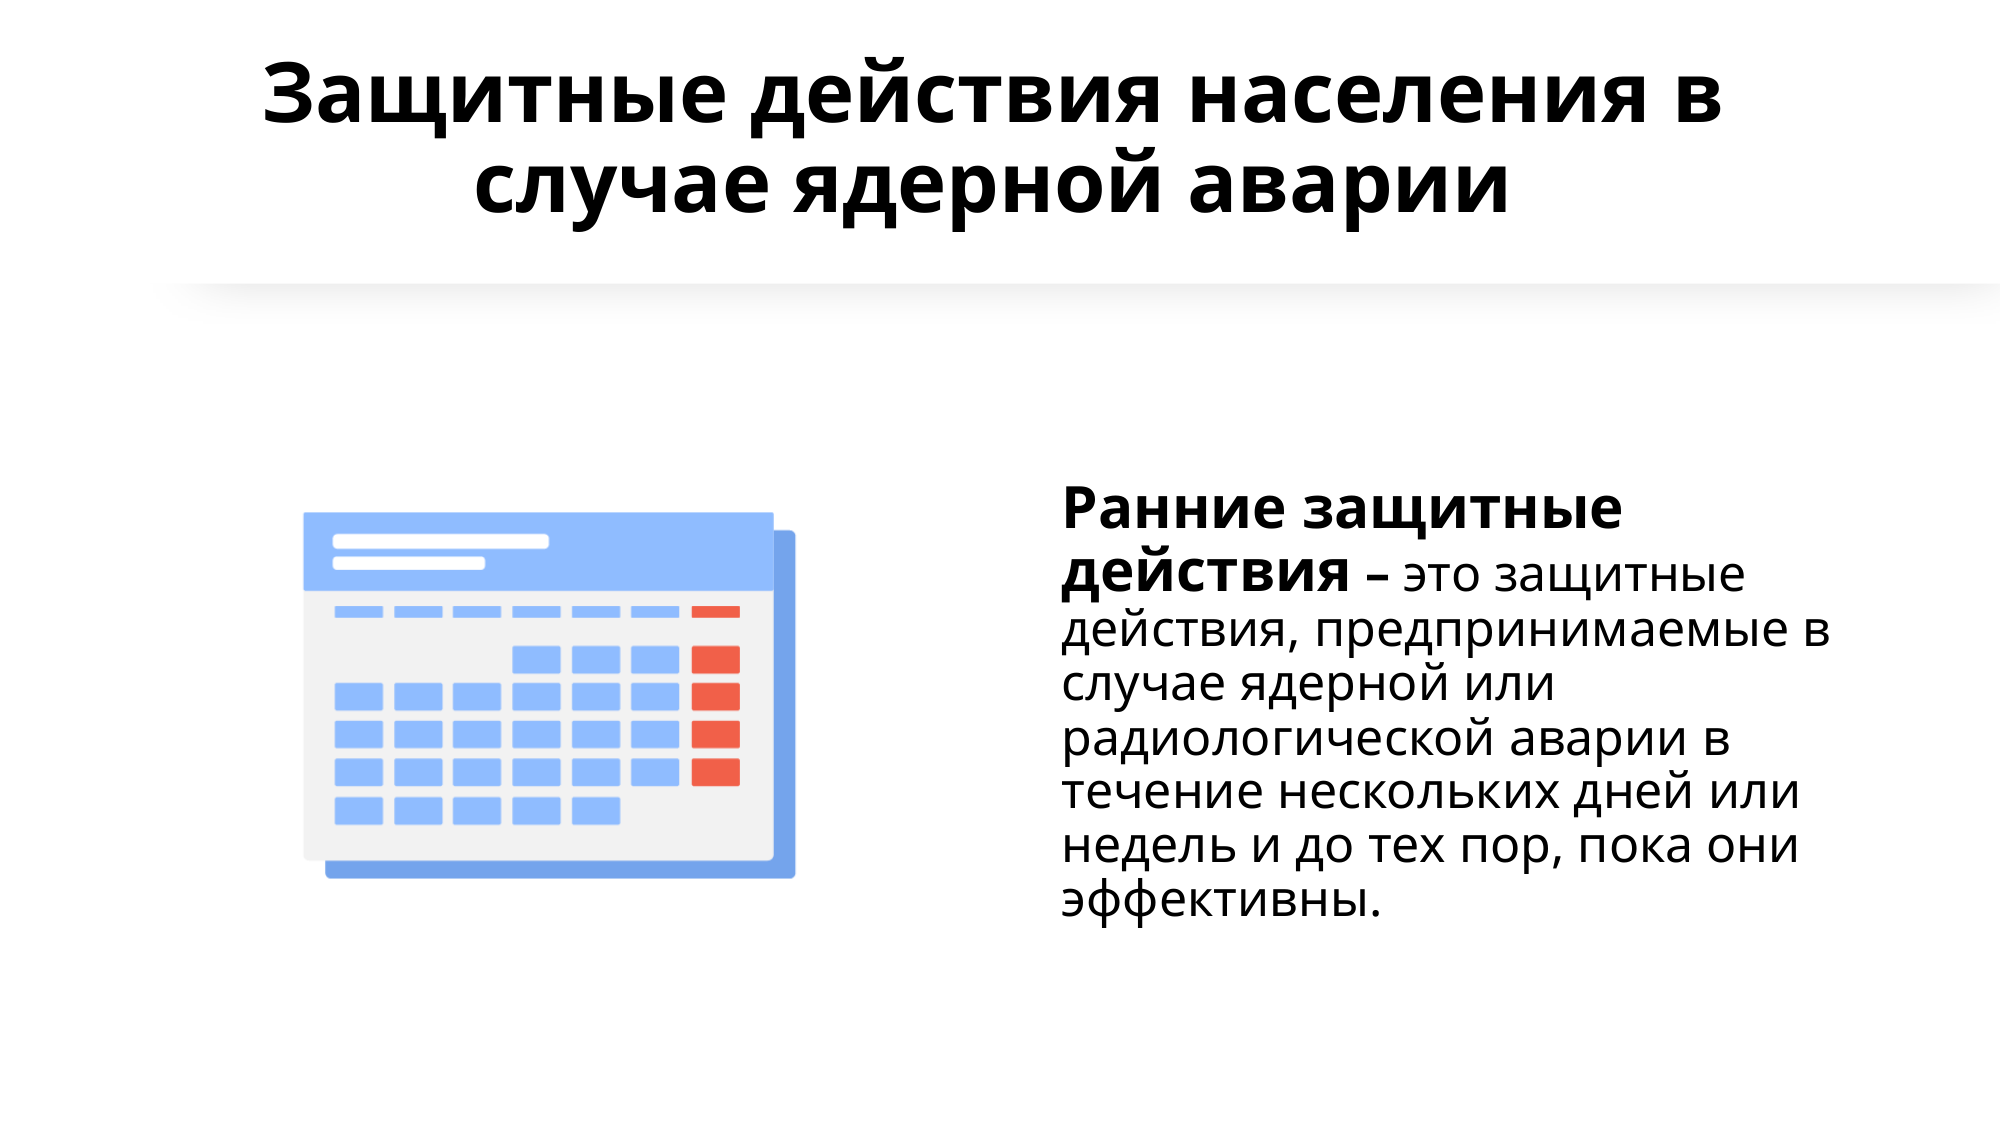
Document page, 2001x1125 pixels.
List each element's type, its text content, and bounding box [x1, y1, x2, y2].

text_box [0, 285, 2000, 1125]
text_box [124, 456, 975, 936]
list Ранние защитные действия – это защитные действия, предпринимаемые в случае ядерной или радиологической аварии в течение нескольких дней или недель и до тех пор, пока они эффективны. [1046, 369, 1875, 1037]
text_box [0, 0, 2000, 285]
title Защитные действия населения в случае ядерной аварии [124, 31, 1863, 251]
